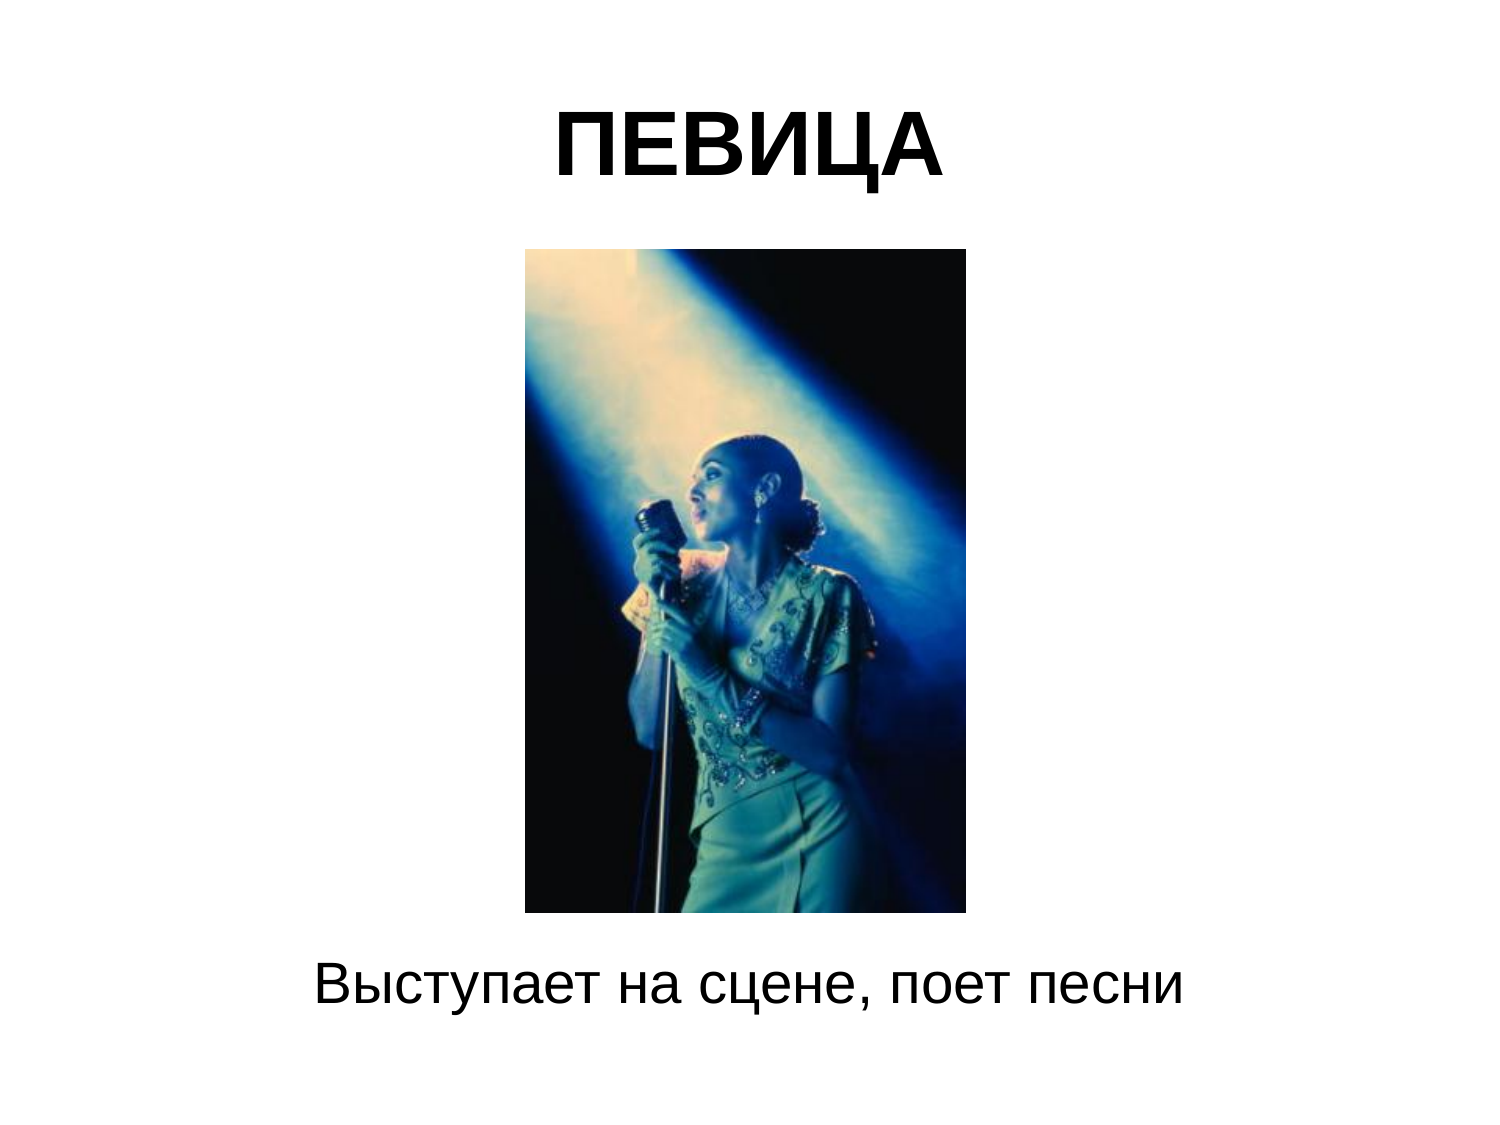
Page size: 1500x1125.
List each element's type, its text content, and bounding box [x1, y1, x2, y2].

title ПЕВИЦА [74, 44, 1426, 233]
list Выступает на сцене, поет песни [74, 937, 1426, 1038]
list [524, 249, 967, 913]
